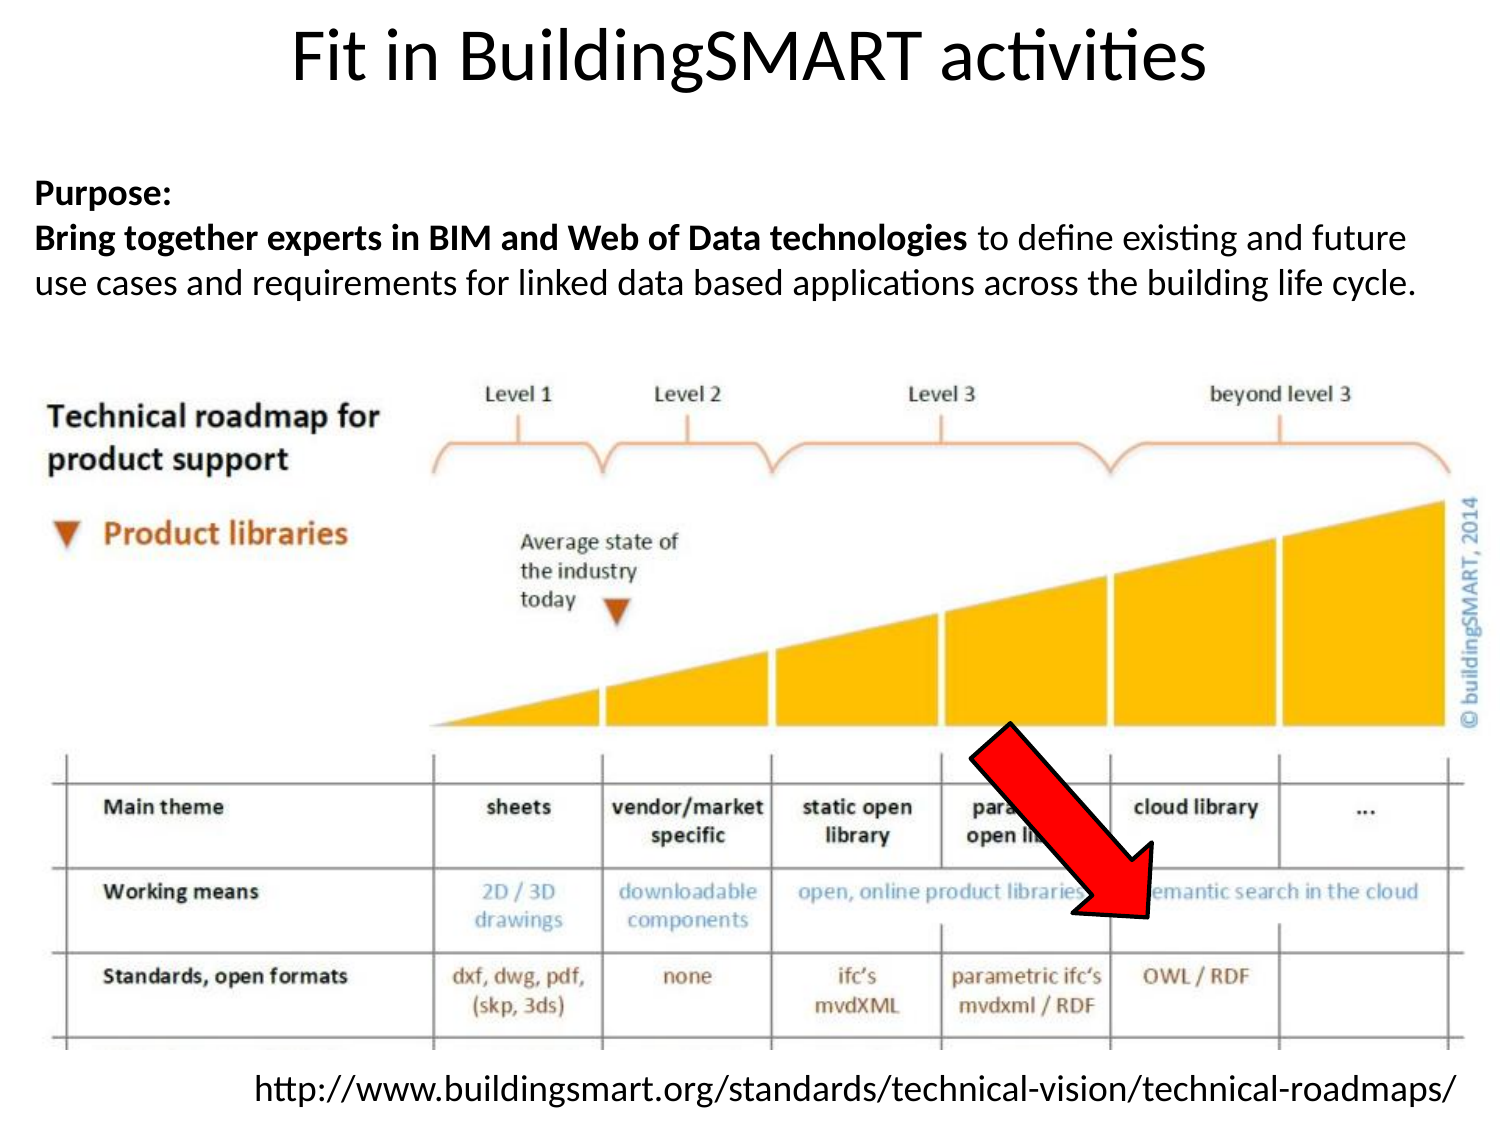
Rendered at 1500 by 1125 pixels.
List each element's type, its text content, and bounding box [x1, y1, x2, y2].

text_box Fit in BuildingSMART activities [74, 0, 1425, 102]
text_box Purpose: Bring together experts in BIM and Web of Data technologies to define existing and future use cases and requirements for linked data based applications across the building life cycle. [19, 160, 1473, 311]
text_box http://www.buildingsmart.org/standards/technical-vision/technical-roadmaps/ [13, 1057, 1473, 1117]
picture [5, 361, 1500, 1050]
